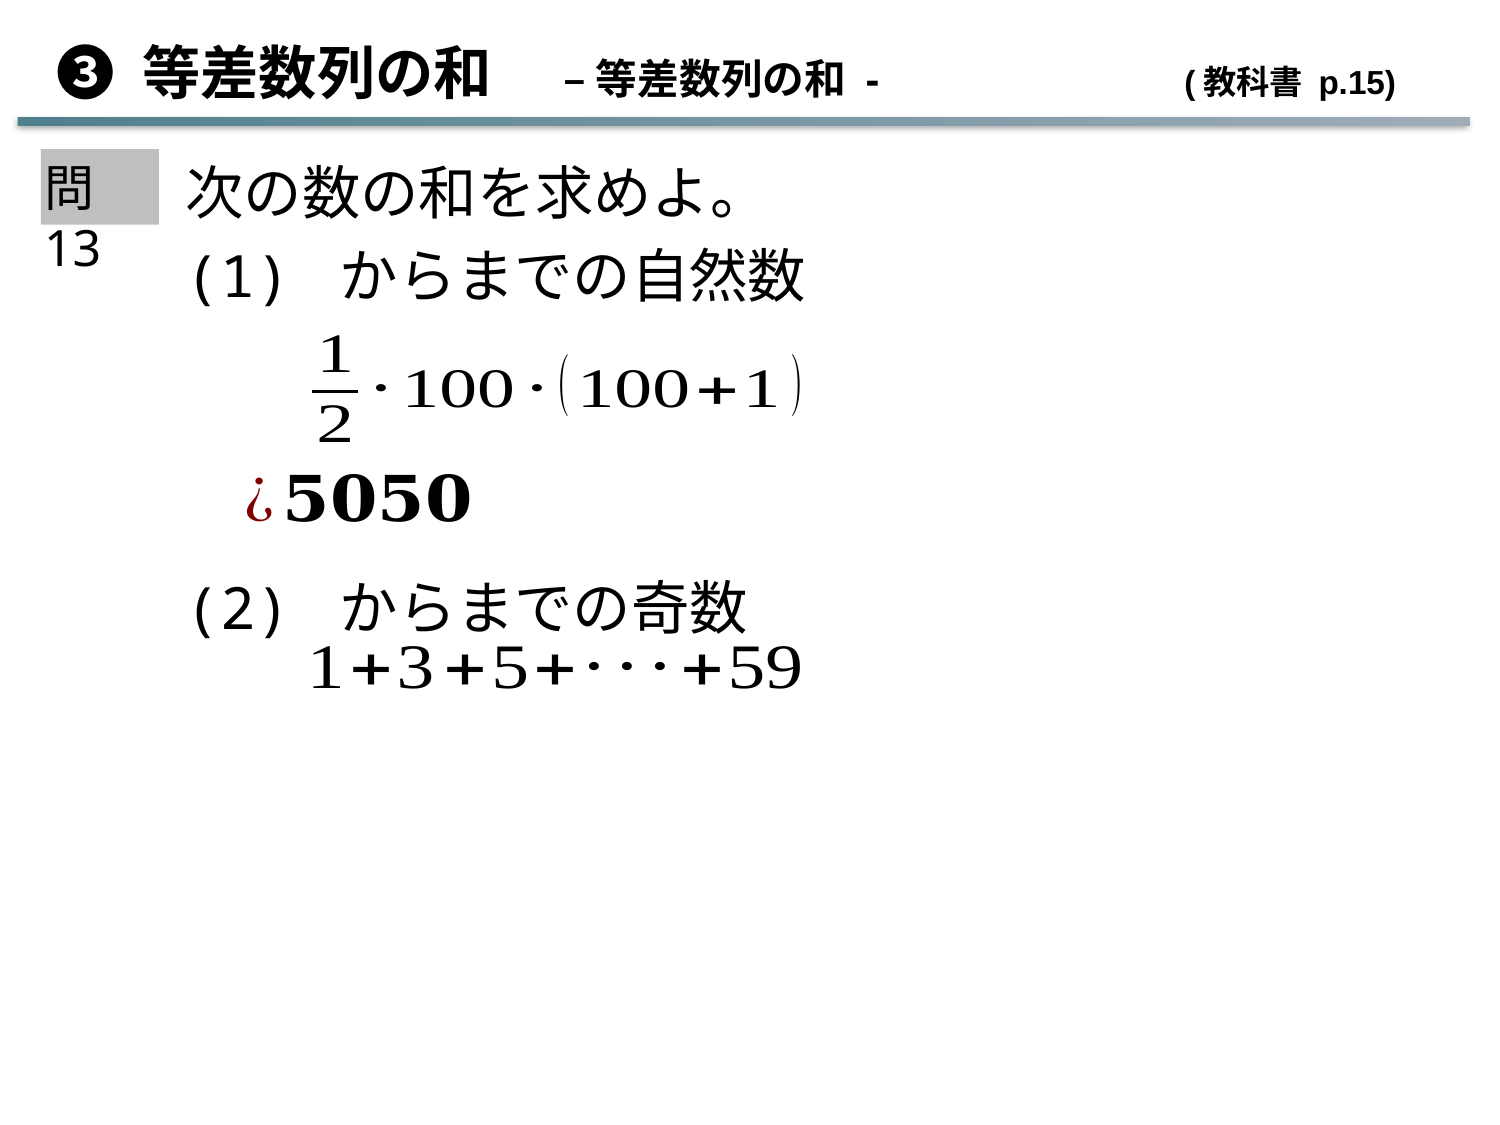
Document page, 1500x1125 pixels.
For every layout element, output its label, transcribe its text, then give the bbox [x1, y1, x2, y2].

text_box ➌ 等差数列の和 – 等差数列の和 - (教科書 p.15) [42, 13, 1436, 114]
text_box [29, 148, 171, 225]
text_box 次の数の和を求めよ。 [171, 149, 1483, 234]
